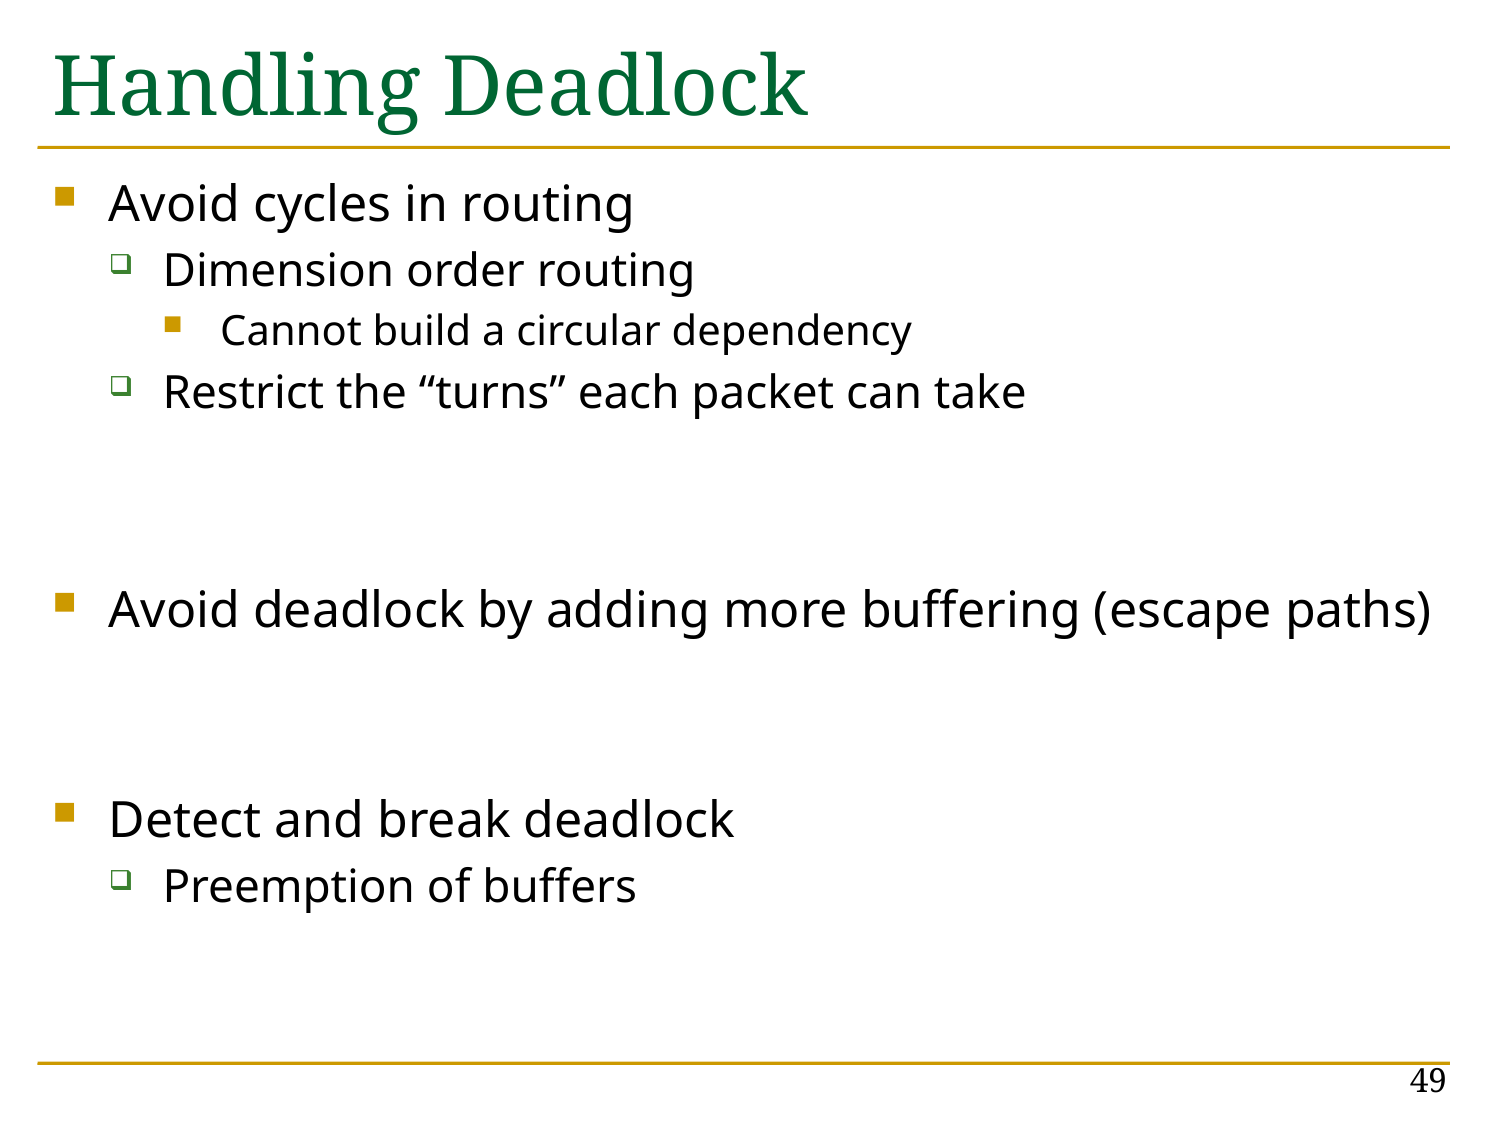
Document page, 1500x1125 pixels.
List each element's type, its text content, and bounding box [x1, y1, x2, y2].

slide_number 49 [1111, 1036, 1462, 1112]
title Handling Deadlock [37, 24, 1450, 163]
list Avoid cycles in routing Dimension order routing Cannot build a circular dependency Restrict the “turns” each packet can take Avoid deadlock by adding more buffering (escape paths) Detect and break deadlock Preemption of buffers [37, 163, 1450, 1016]
